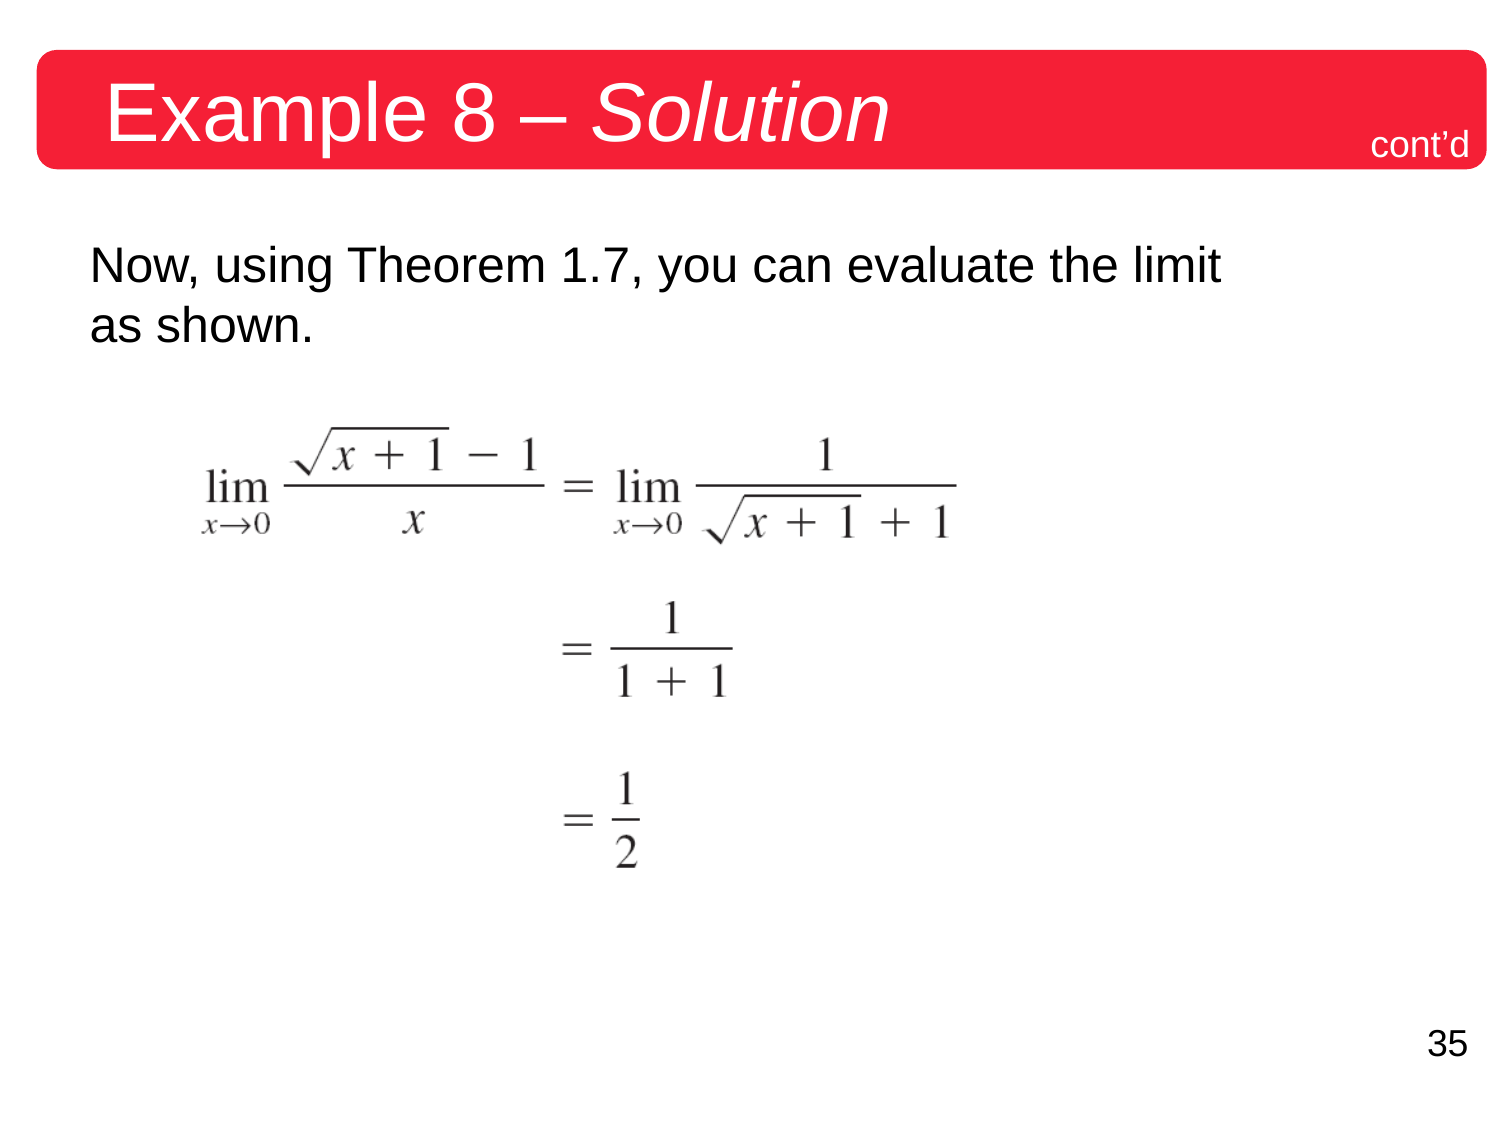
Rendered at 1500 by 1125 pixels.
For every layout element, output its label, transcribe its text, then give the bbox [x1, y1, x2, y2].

picture [200, 748, 964, 874]
text_box cont’d [1349, 112, 1485, 170]
title Example 8 – Solution [89, 52, 1440, 165]
picture [199, 412, 963, 563]
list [198, 601, 962, 715]
text_box Now, using Theorem 1.7, you can evaluate the limit as shown. [74, 224, 1425, 375]
